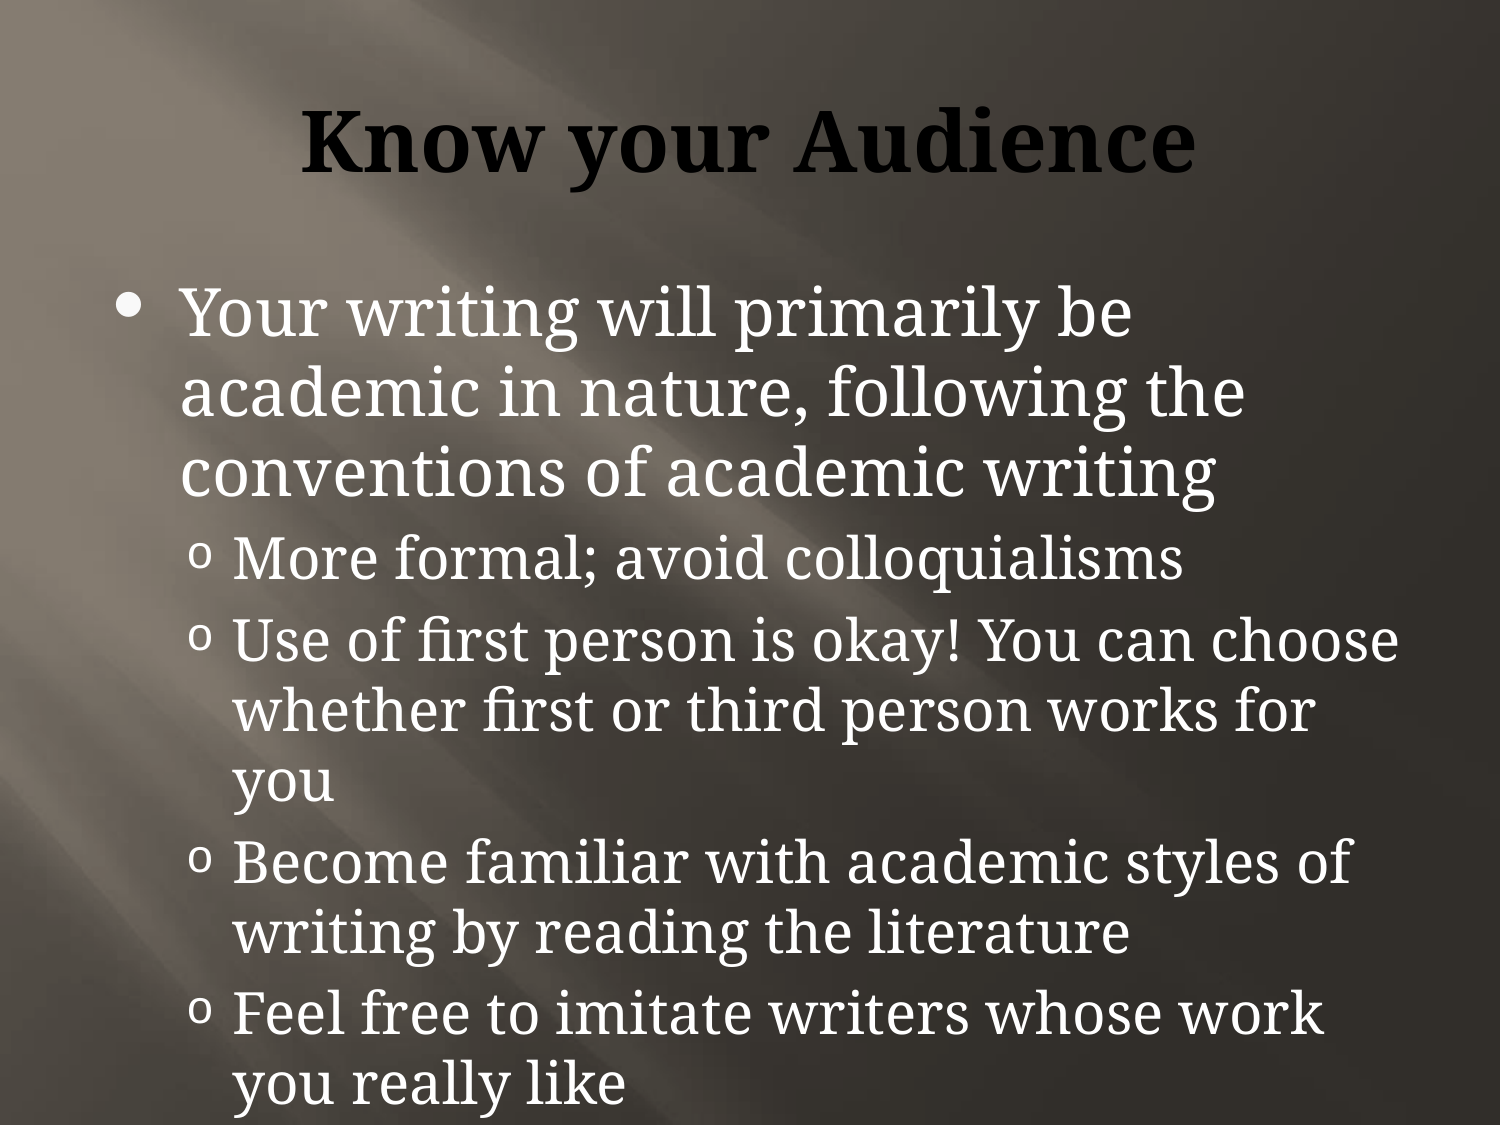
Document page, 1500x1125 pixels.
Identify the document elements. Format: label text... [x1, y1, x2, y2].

title Know your Audience [75, 45, 1425, 233]
list Your writing will primarily be academic in nature, following the conventions of academic writing More formal; avoid colloquialisms Use of first person is okay! You can choose whether first or third person works for you Become familiar with academic styles of writing by reading the literature Feel free to imitate writers whose work you really like [74, 262, 1426, 1036]
